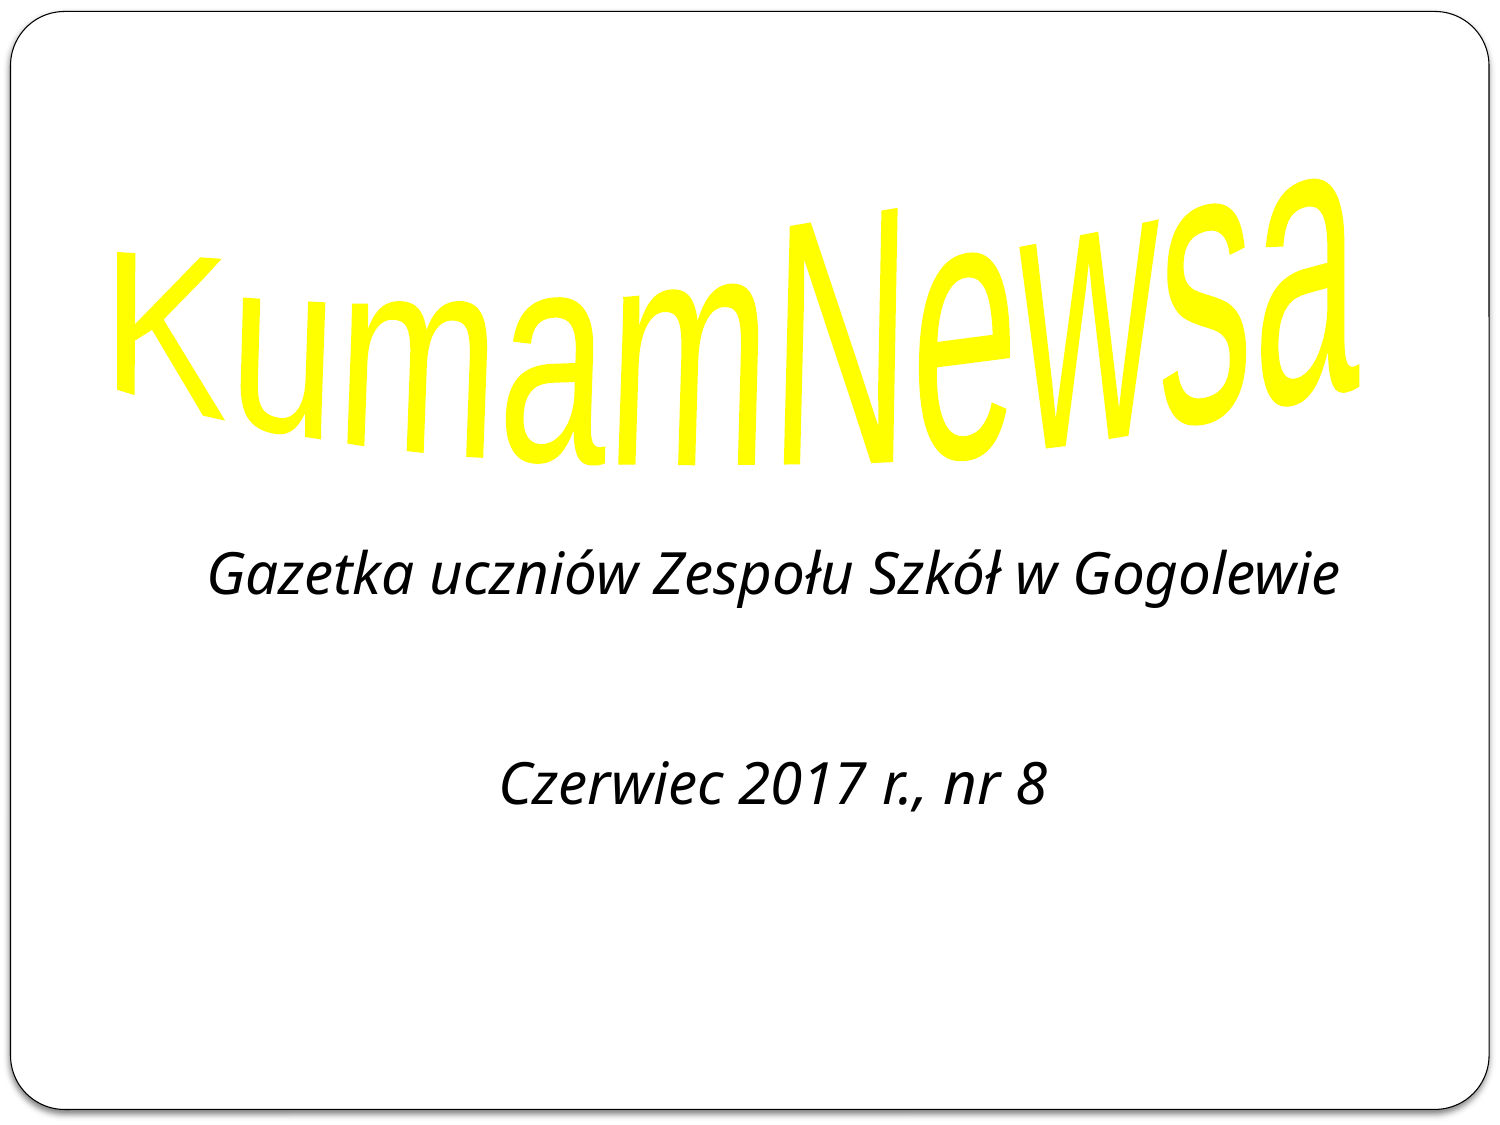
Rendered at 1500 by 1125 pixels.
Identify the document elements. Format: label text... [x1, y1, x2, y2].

text_box Gazetka uczniów Zespołu Szkół w Gogolewie Czerwiec 2017 r., nr 8 [81, 529, 1465, 869]
